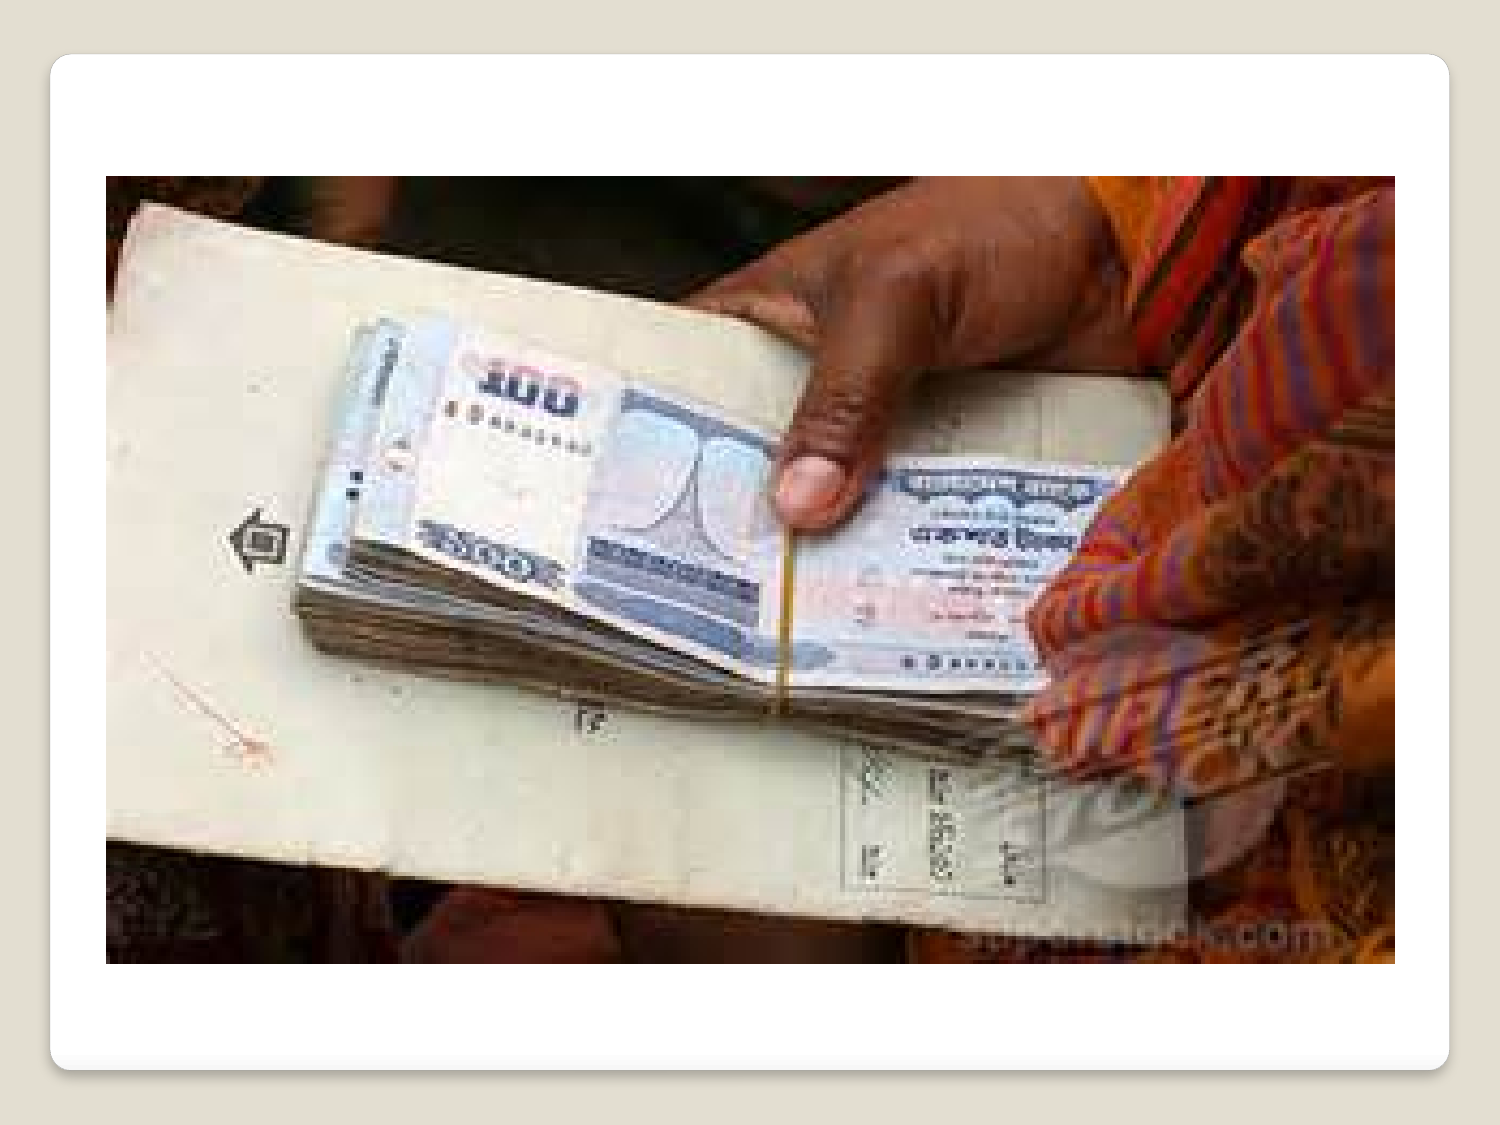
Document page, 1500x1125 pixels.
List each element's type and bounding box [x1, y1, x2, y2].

picture [106, 175, 1395, 964]
